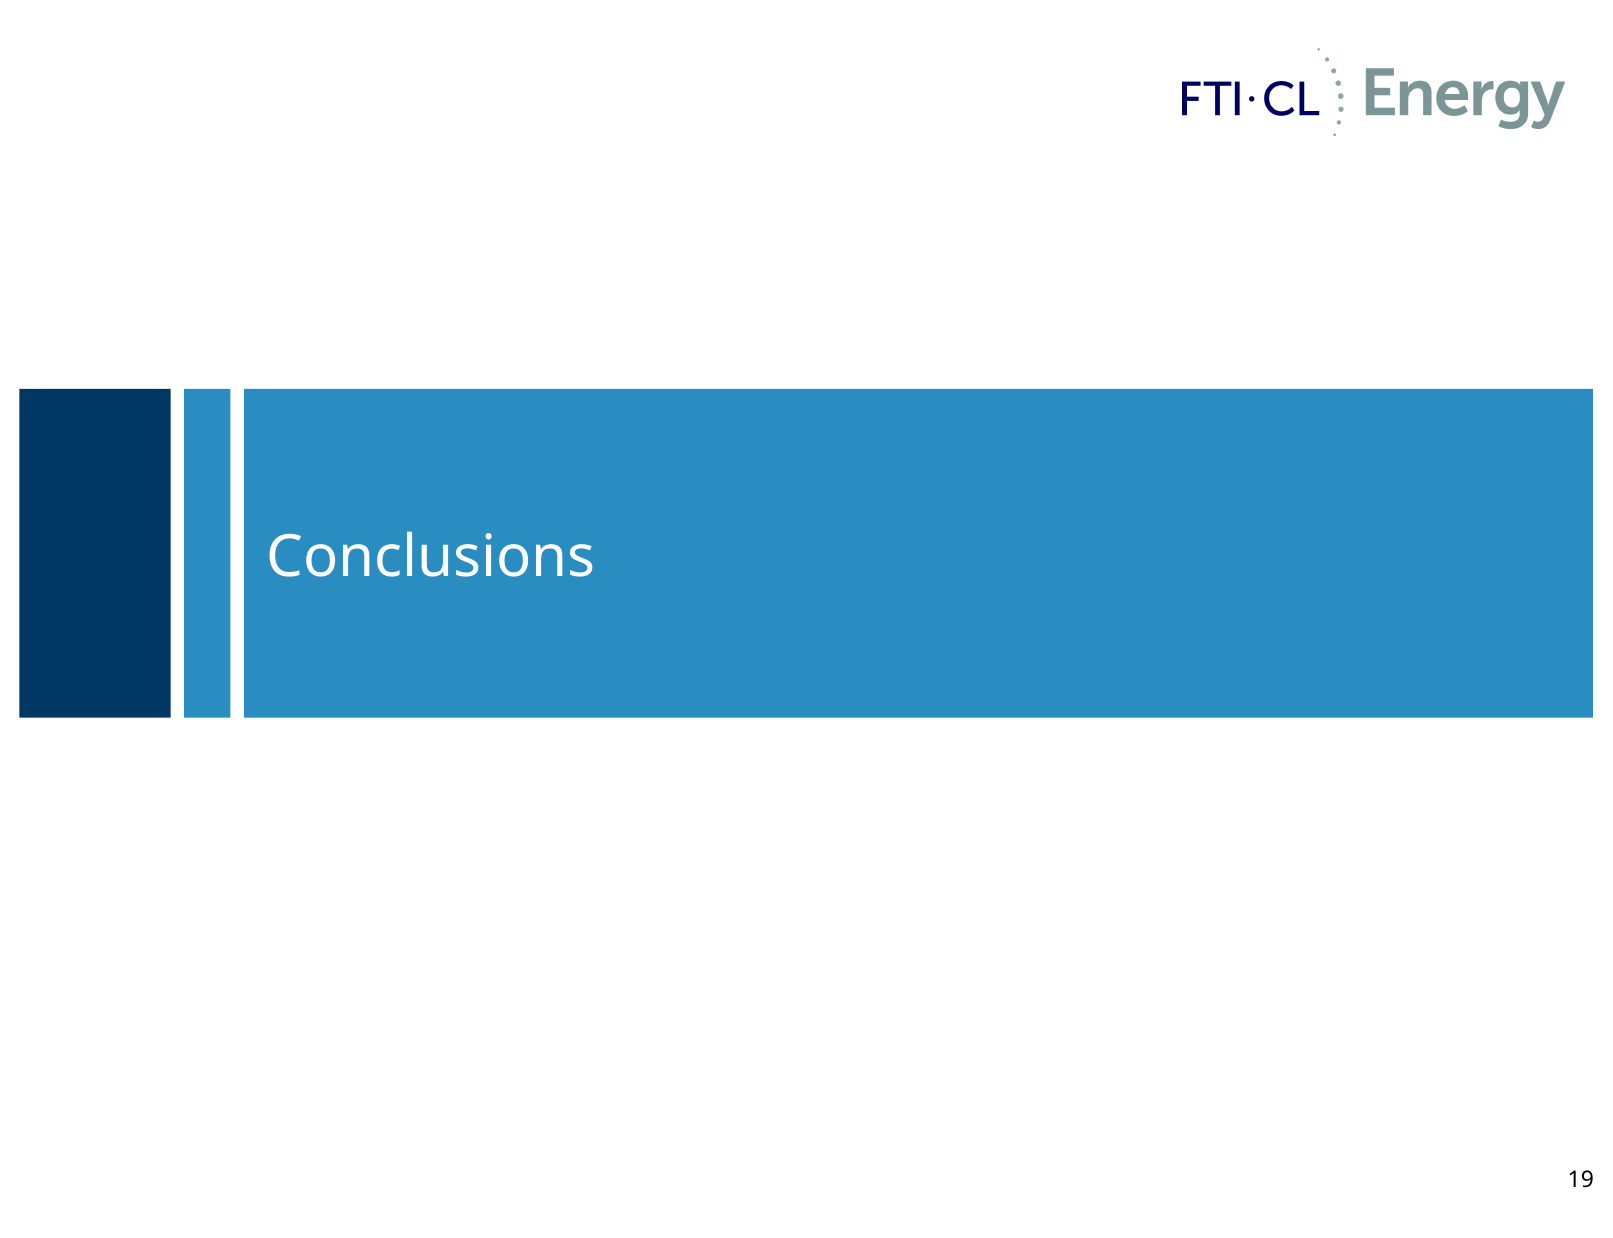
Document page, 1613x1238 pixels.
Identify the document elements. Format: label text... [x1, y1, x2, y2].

picture [1182, 48, 1565, 136]
title Conclusions [244, 388, 1593, 718]
slide_number 19 [1549, 1161, 1613, 1203]
